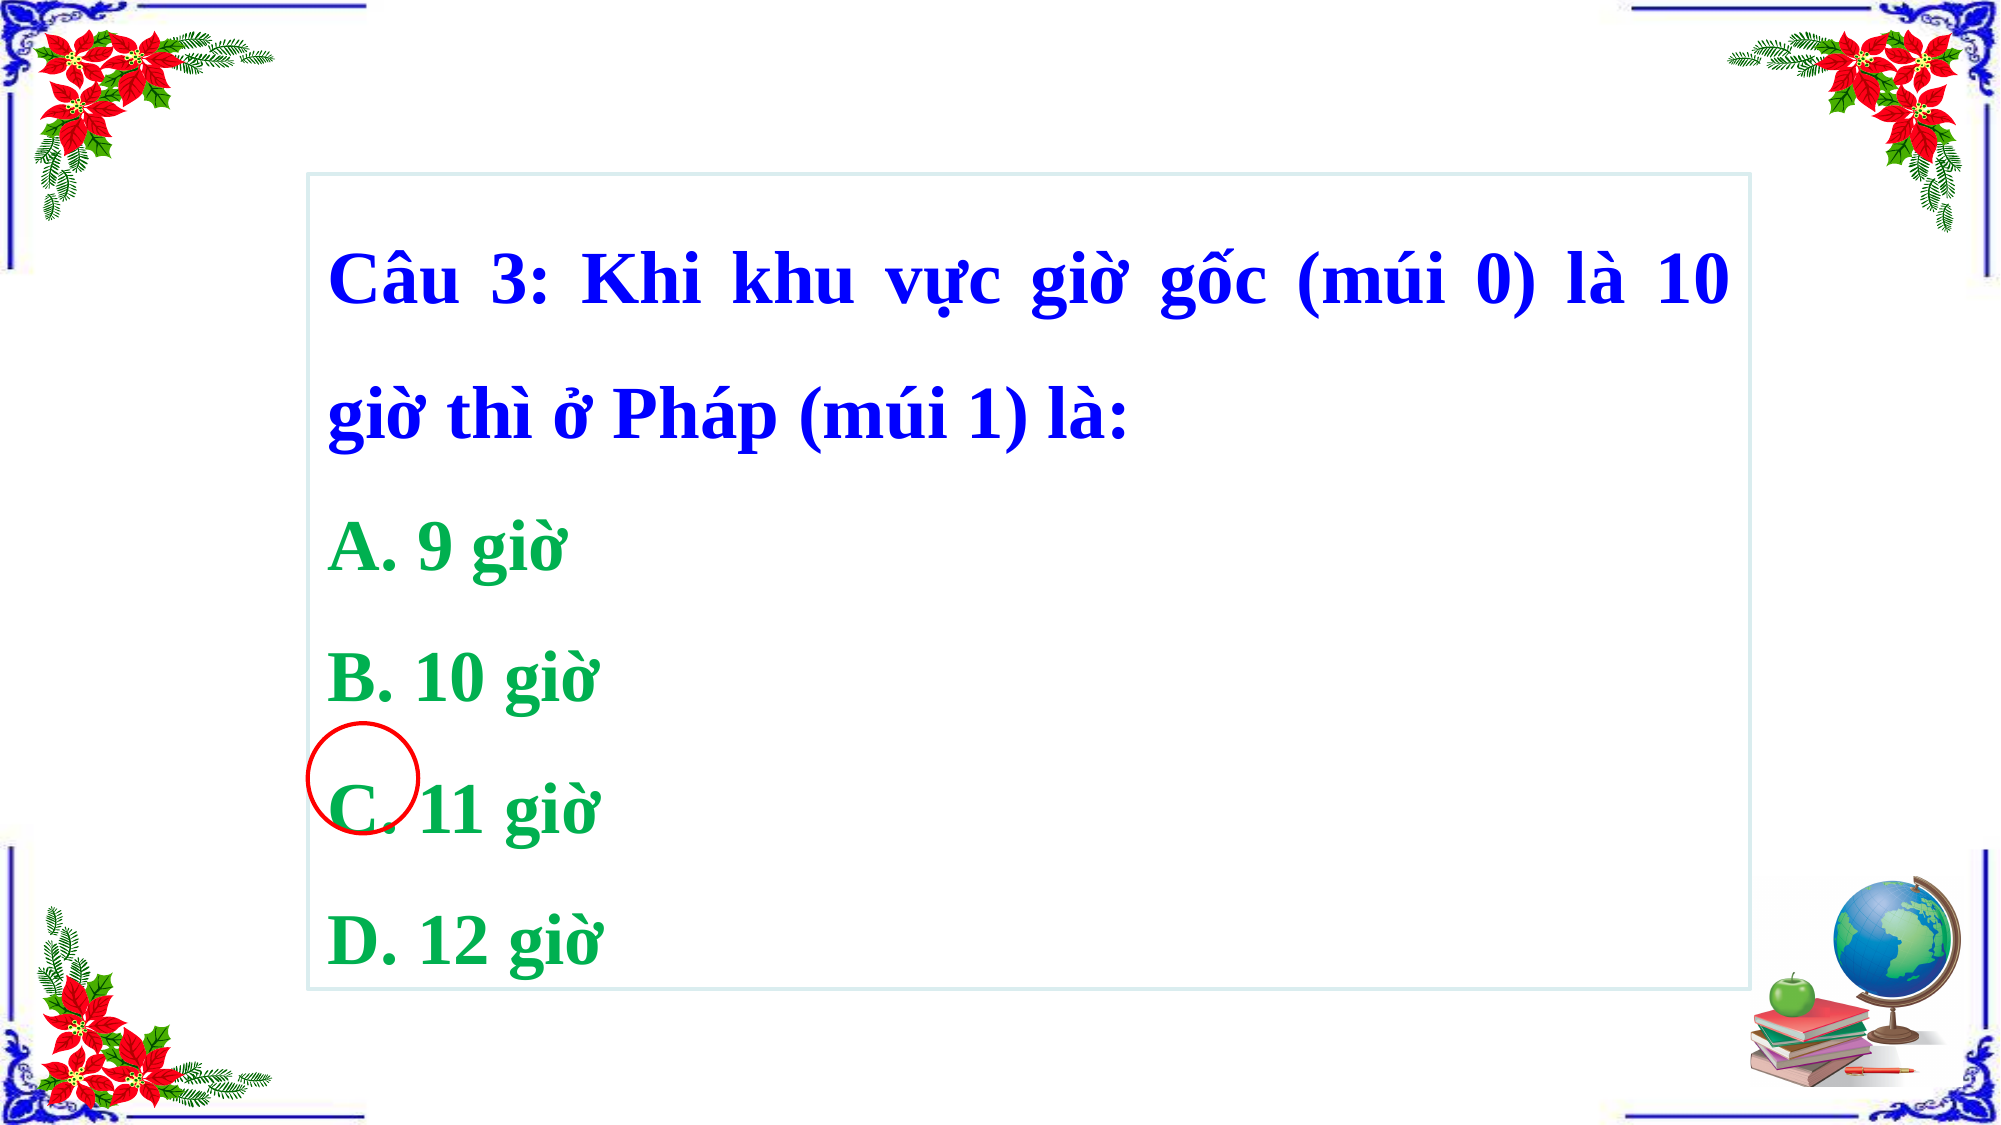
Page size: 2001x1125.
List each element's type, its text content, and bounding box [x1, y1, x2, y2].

text_box Câu 3: Khi khu vực giờ gốc (múi 0) là 10 giờ thì ở Pháp (múi 1) là: A. 9 giờ B. 10 giờ C. 11 giờ D. 12 giờ [306, 172, 1752, 991]
picture [0, 0, 2001, 1125]
text_box [305, 721, 421, 836]
